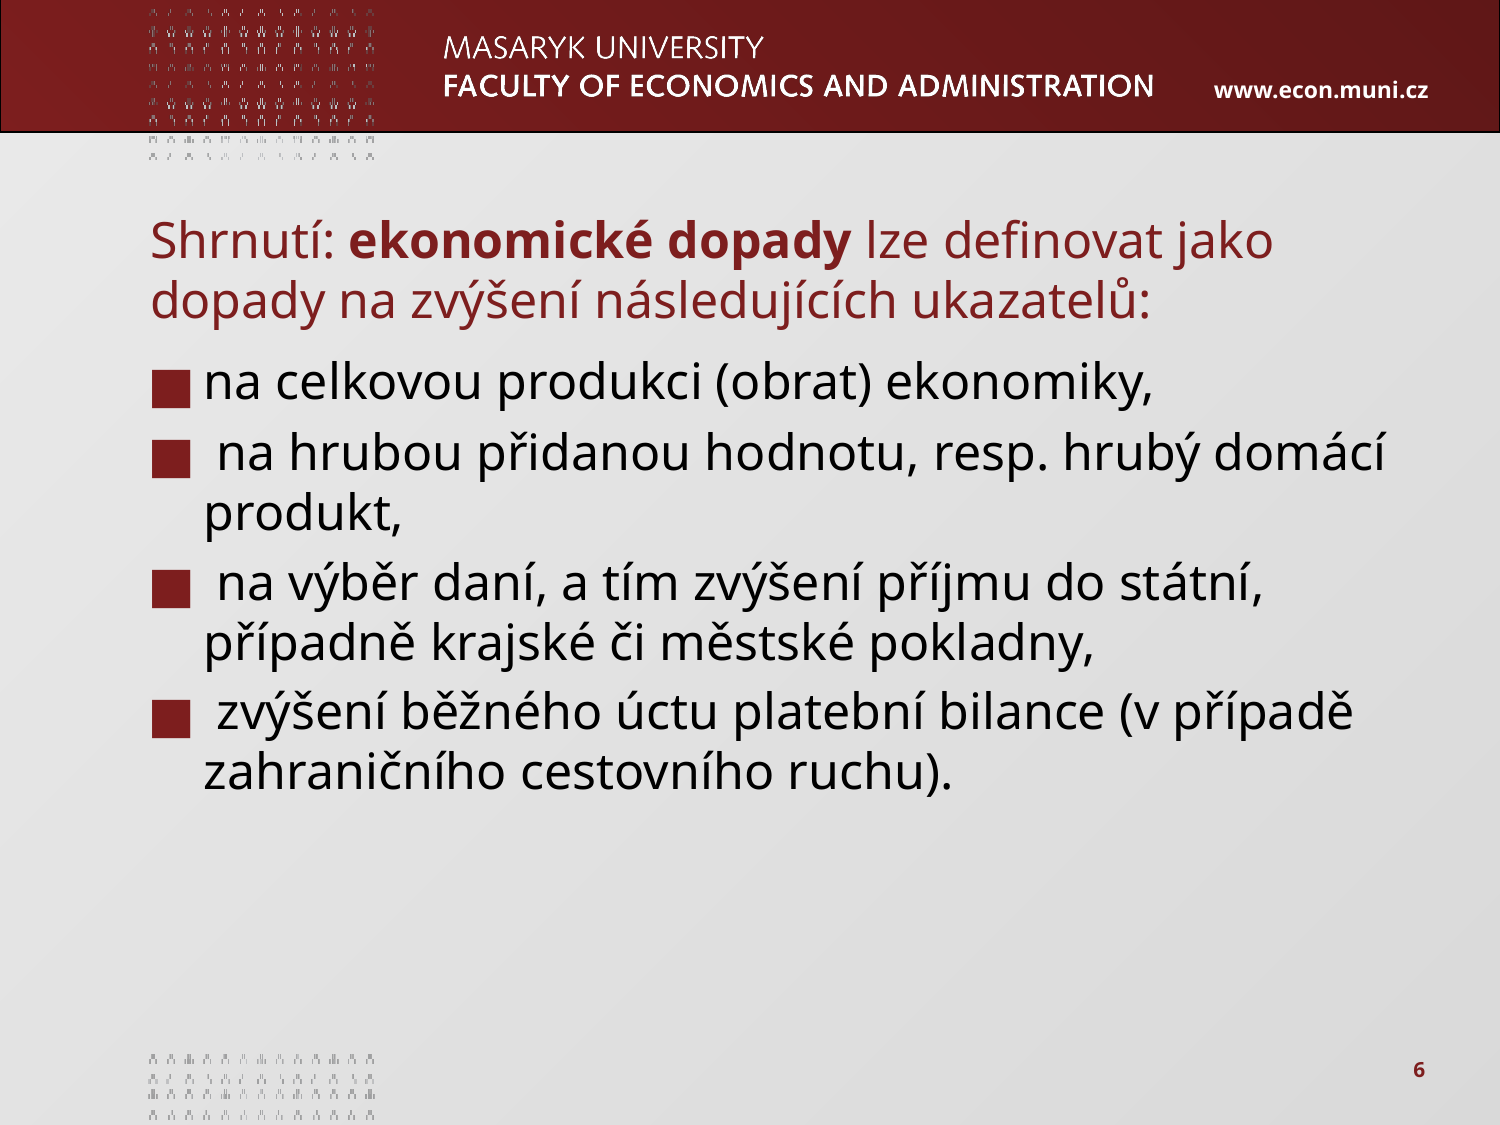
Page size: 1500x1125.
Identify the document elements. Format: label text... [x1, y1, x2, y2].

picture [68, 4, 1153, 168]
text_box 6 [1316, 1056, 1425, 1100]
list na celkovou produkci (obrat) ekonomiky, na hrubou přidanou hodnotu, resp. hrubý domácí produkt, na výběr daní, a tím zvýšení příjmu do státní, případně krajské či městské pokladny, zvýšení běžného úctu platební bilance (v případě zahraničního cestovního ruchu). [147, 350, 1423, 1006]
picture [68, 1051, 453, 1125]
title Shrnutí: ekonomické dopady lze definovat jako dopady na zvýšení následujících ukazatelů: [150, 148, 1425, 303]
